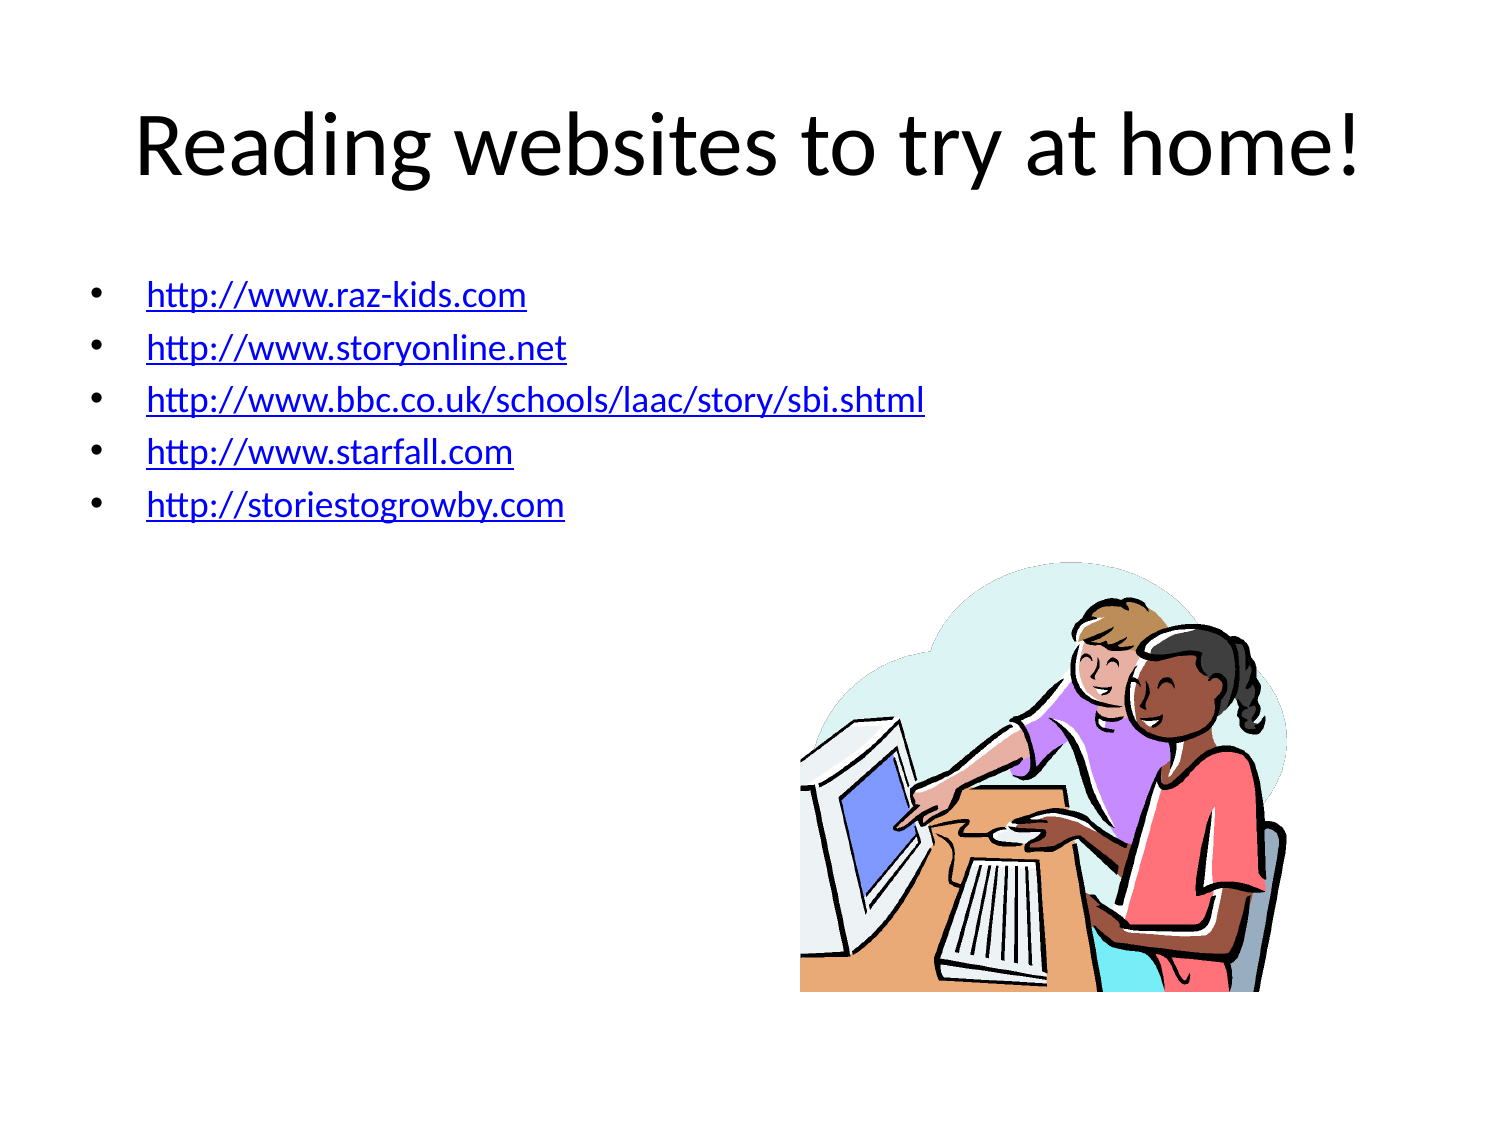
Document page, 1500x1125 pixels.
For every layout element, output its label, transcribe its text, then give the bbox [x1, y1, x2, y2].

picture [799, 562, 1288, 992]
title Reading websites to try at home! [75, 45, 1425, 233]
list http://www.raz-kids.com http://www.storyonline.net http://www.bbc.co.uk/schools/laac/story/sbi.shtml http://www.starfall.com http://storiestogrowby.com [75, 262, 1425, 1005]
